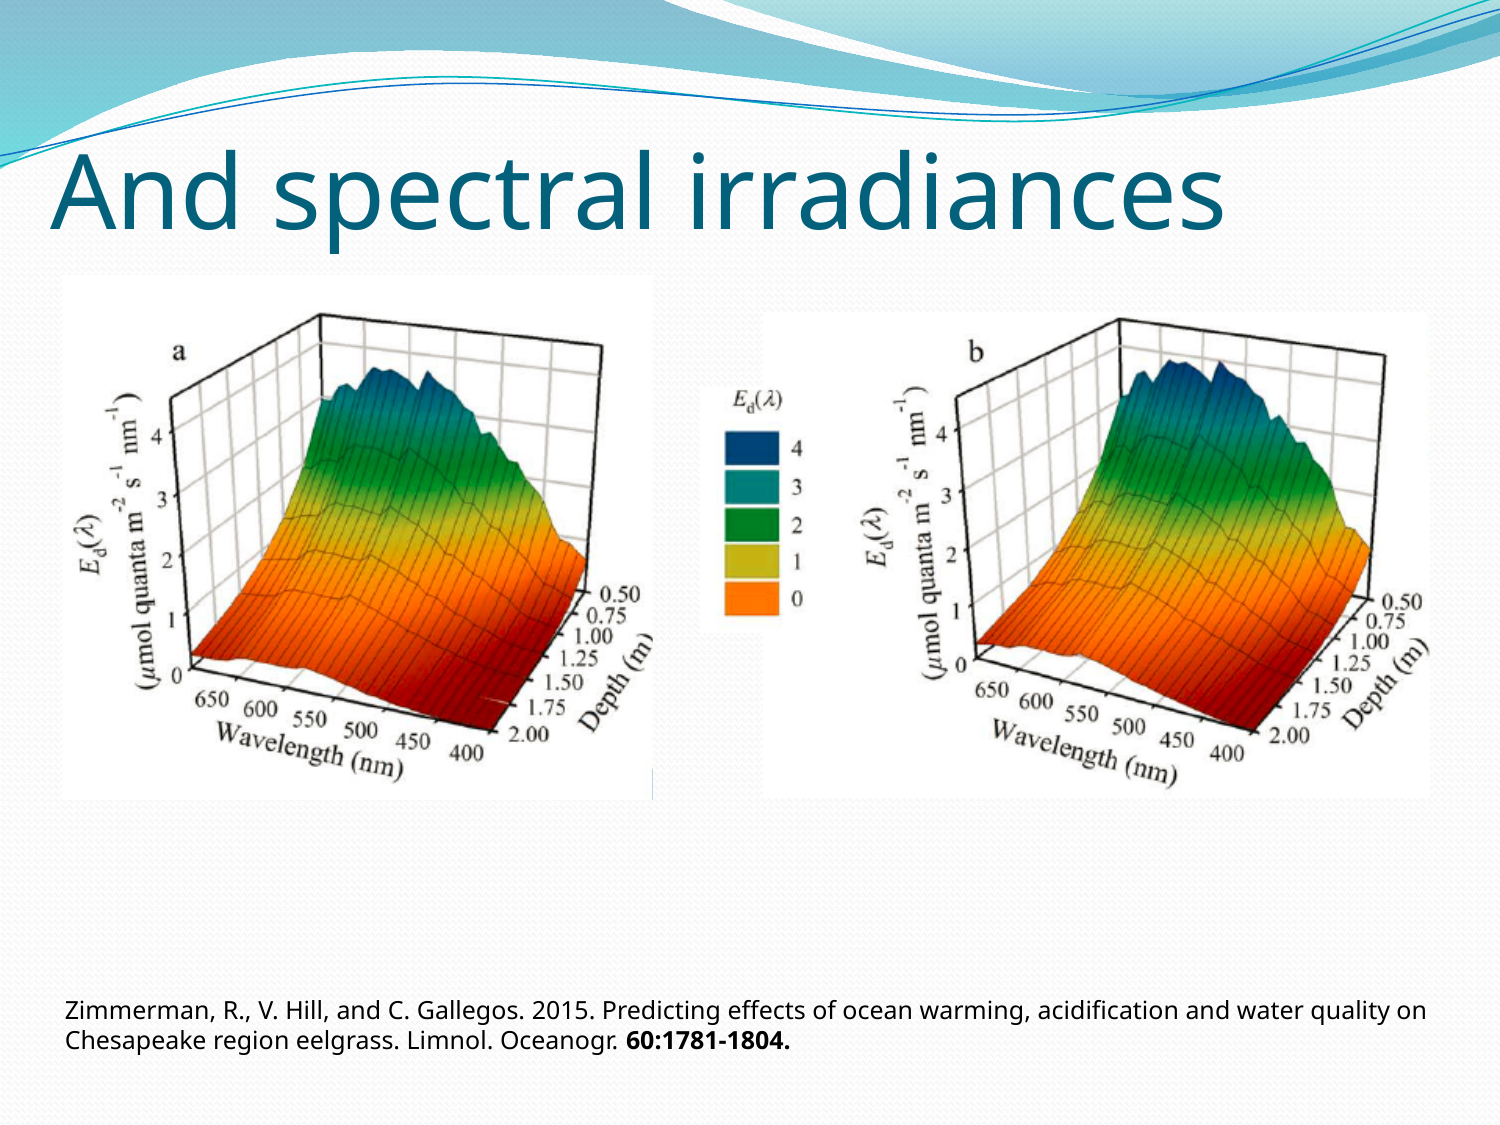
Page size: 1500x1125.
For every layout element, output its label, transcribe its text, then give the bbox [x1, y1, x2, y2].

picture [62, 274, 653, 800]
text_box Zimmerman, R., V. Hill, and C. Gallegos. 2015. Predicting effects of ocean warming, acidification and water quality on Chesapeake region eelgrass. Limnol. Oceanogr. 60:1781-1804. [49, 987, 1463, 1063]
title And spectral irradiances [50, 62, 1450, 250]
picture [699, 312, 1431, 798]
